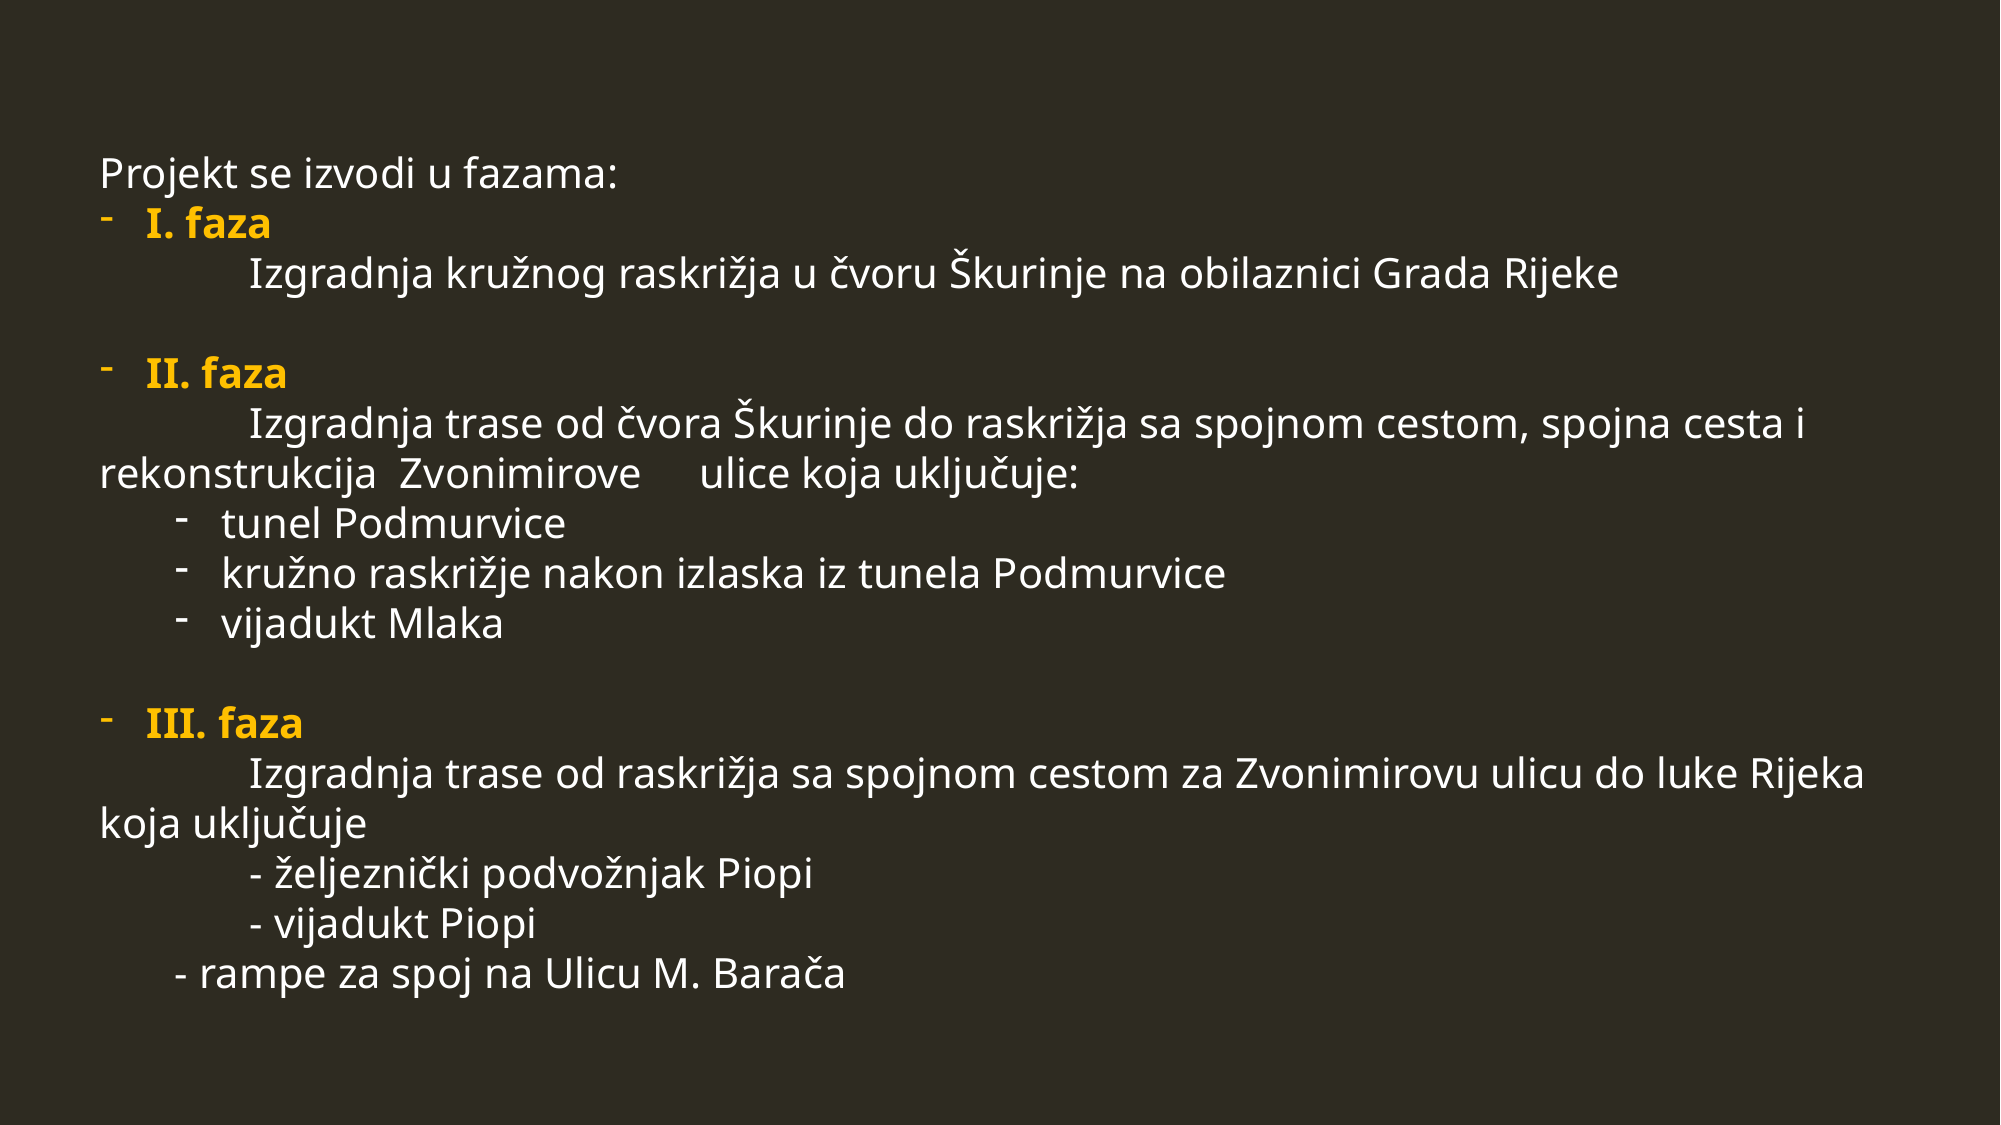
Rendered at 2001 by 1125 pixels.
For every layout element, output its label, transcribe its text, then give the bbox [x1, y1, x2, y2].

text_box Projekt se izvodi u fazama: I. faza Izgradnja kružnog raskrižja u čvoru Škurinje na obilaznici Grada Rijeke II. faza Izgradnja trase od čvora Škurinje do raskrižja sa spojnom cestom, spojna cesta i rekonstrukcija Zvonimirove ulice koja uključuje: tunel Podmurvice kružno raskrižje nakon izlaska iz tunela Podmurvice vijadukt Mlaka III. faza Izgradnja trase od raskrižja sa spojnom cestom za Zvonimirovu ulicu do luke Rijeka koja uključuje - željeznički podvožnjak Piopi - vijadukt Piopi - rampe za spoj na Ulicu M. Barača [85, 139, 1915, 1005]
